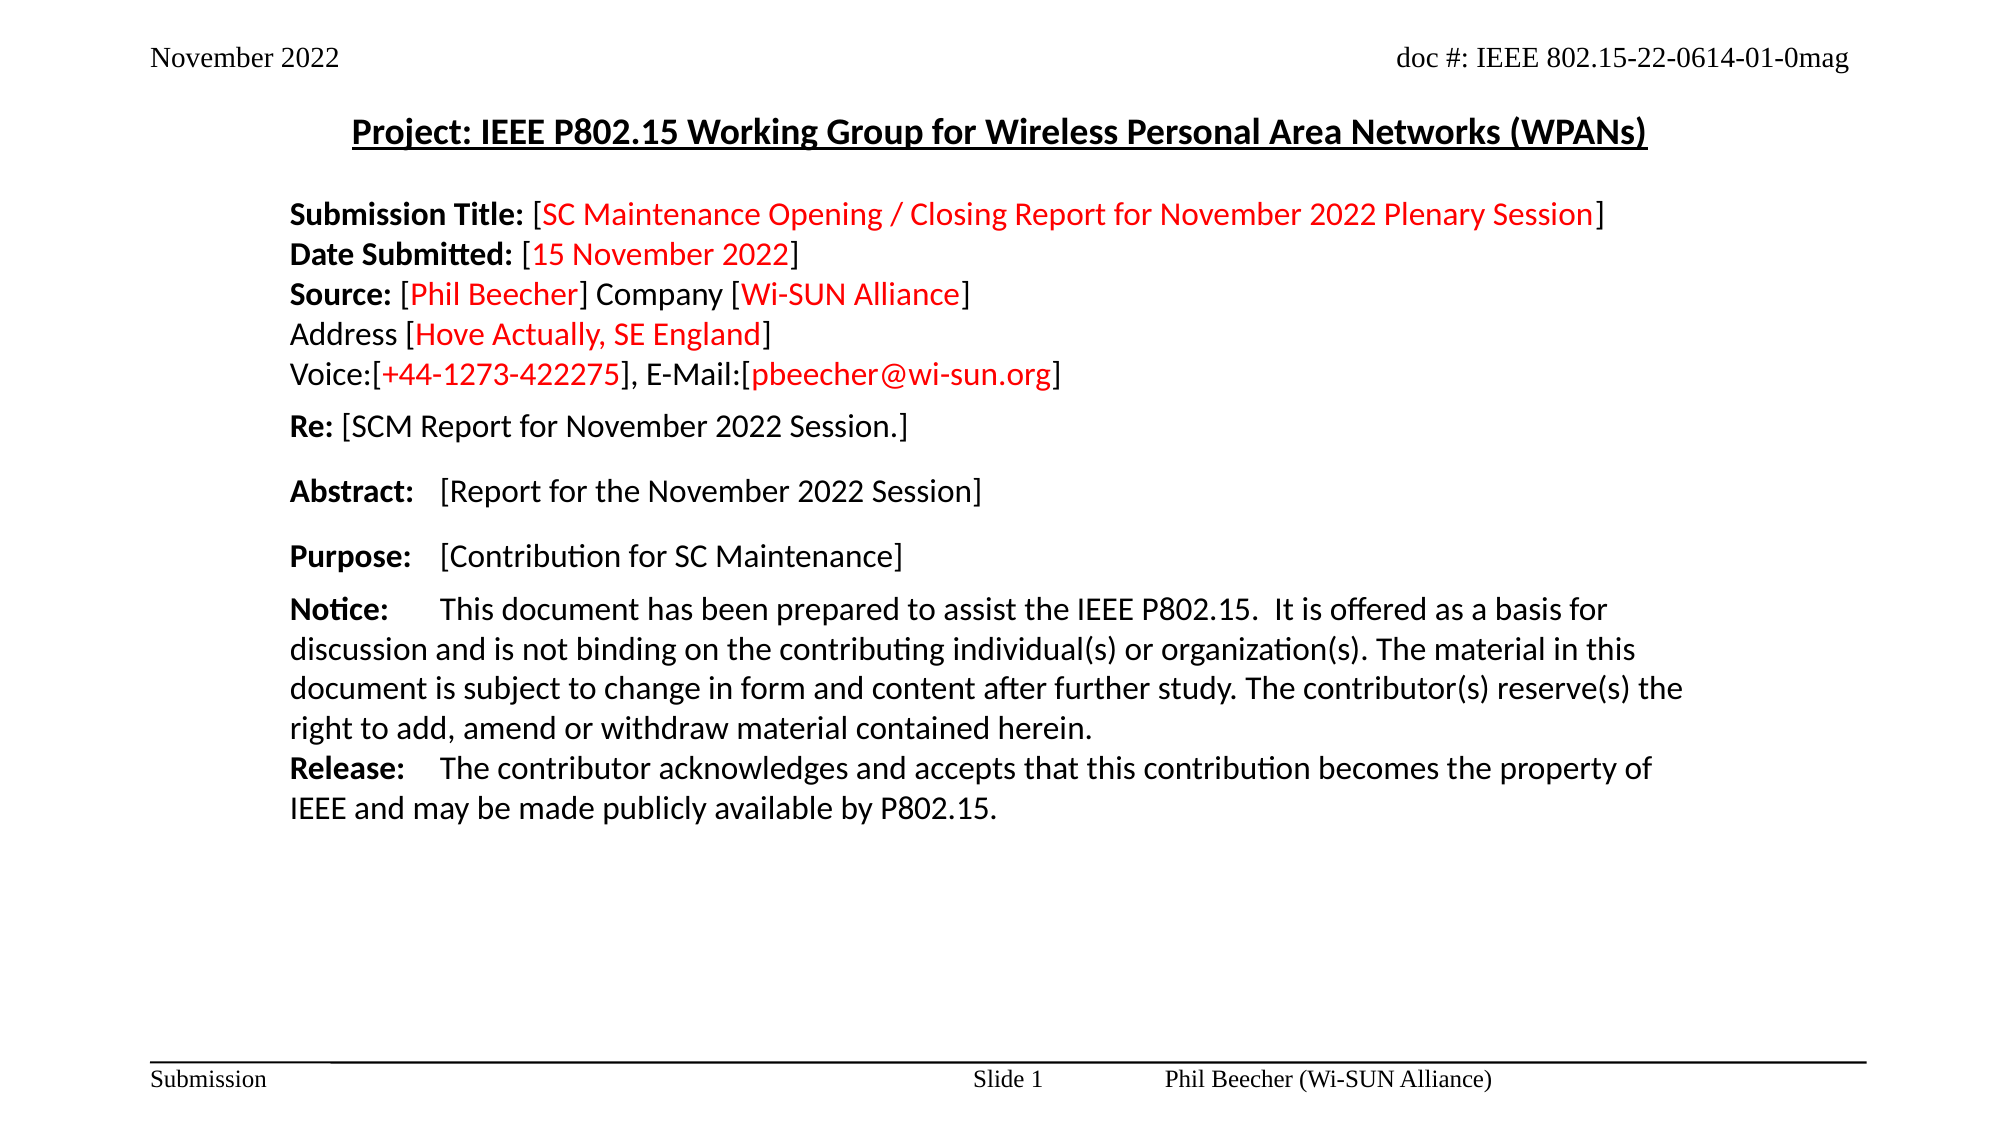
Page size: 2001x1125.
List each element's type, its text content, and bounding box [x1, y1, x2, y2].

slide_number Slide 1 [972, 1061, 1045, 1093]
footer Phil Beecher (Wi-SUN Alliance) [1149, 1062, 1663, 1093]
text_box Project: IEEE P802.15 Working Group for Wireless Personal Area Networks (WPANs) Submission Title: [SC Maintenance Opening / Closing Report for November 2022 Plenary Session] Date Submitted: [15 November 2022] Source: [Phil Beecher] Company [Wi-SUN Alliance] Address [Hove Actually, SE England] Voice:[+44-1273-422275], E-Mail:[pbeecher@wi-sun.org] Re: [SCM Report for November 2022 Session.] Abstract: [Report for the November 2022 Session] Purpose: [Contribution for SC Maintenance] Notice: This document has been prepared to assist the IEEE P802.15. It is offered as a basis for discussion and is not binding on the contributing individual(s) or organization(s). The material in this document is subject to change in form and content after further study. The contributor(s) reserve(s) the right to add, amend or withdraw material contained herein. Release: The contributor acknowledges and accepts that this contribution becomes the property of IEEE and may be made publicly available by P802.15. [275, 99, 1725, 834]
